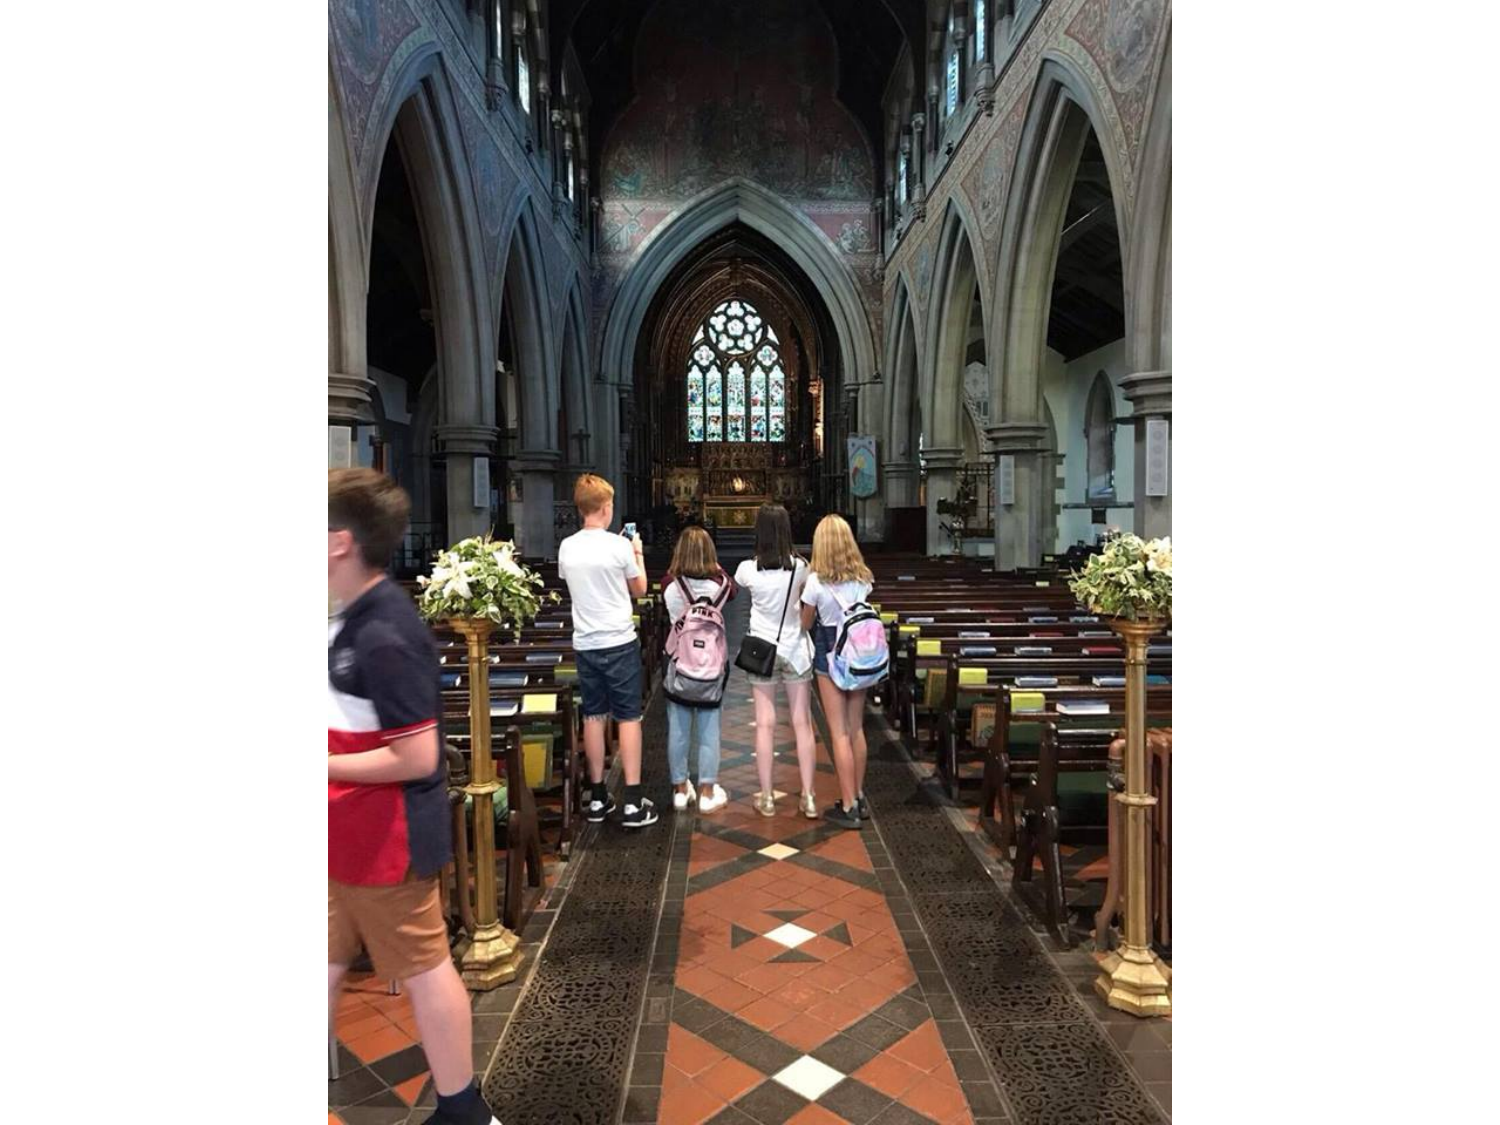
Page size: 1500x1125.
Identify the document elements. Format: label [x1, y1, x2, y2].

picture [327, 0, 1173, 1125]
